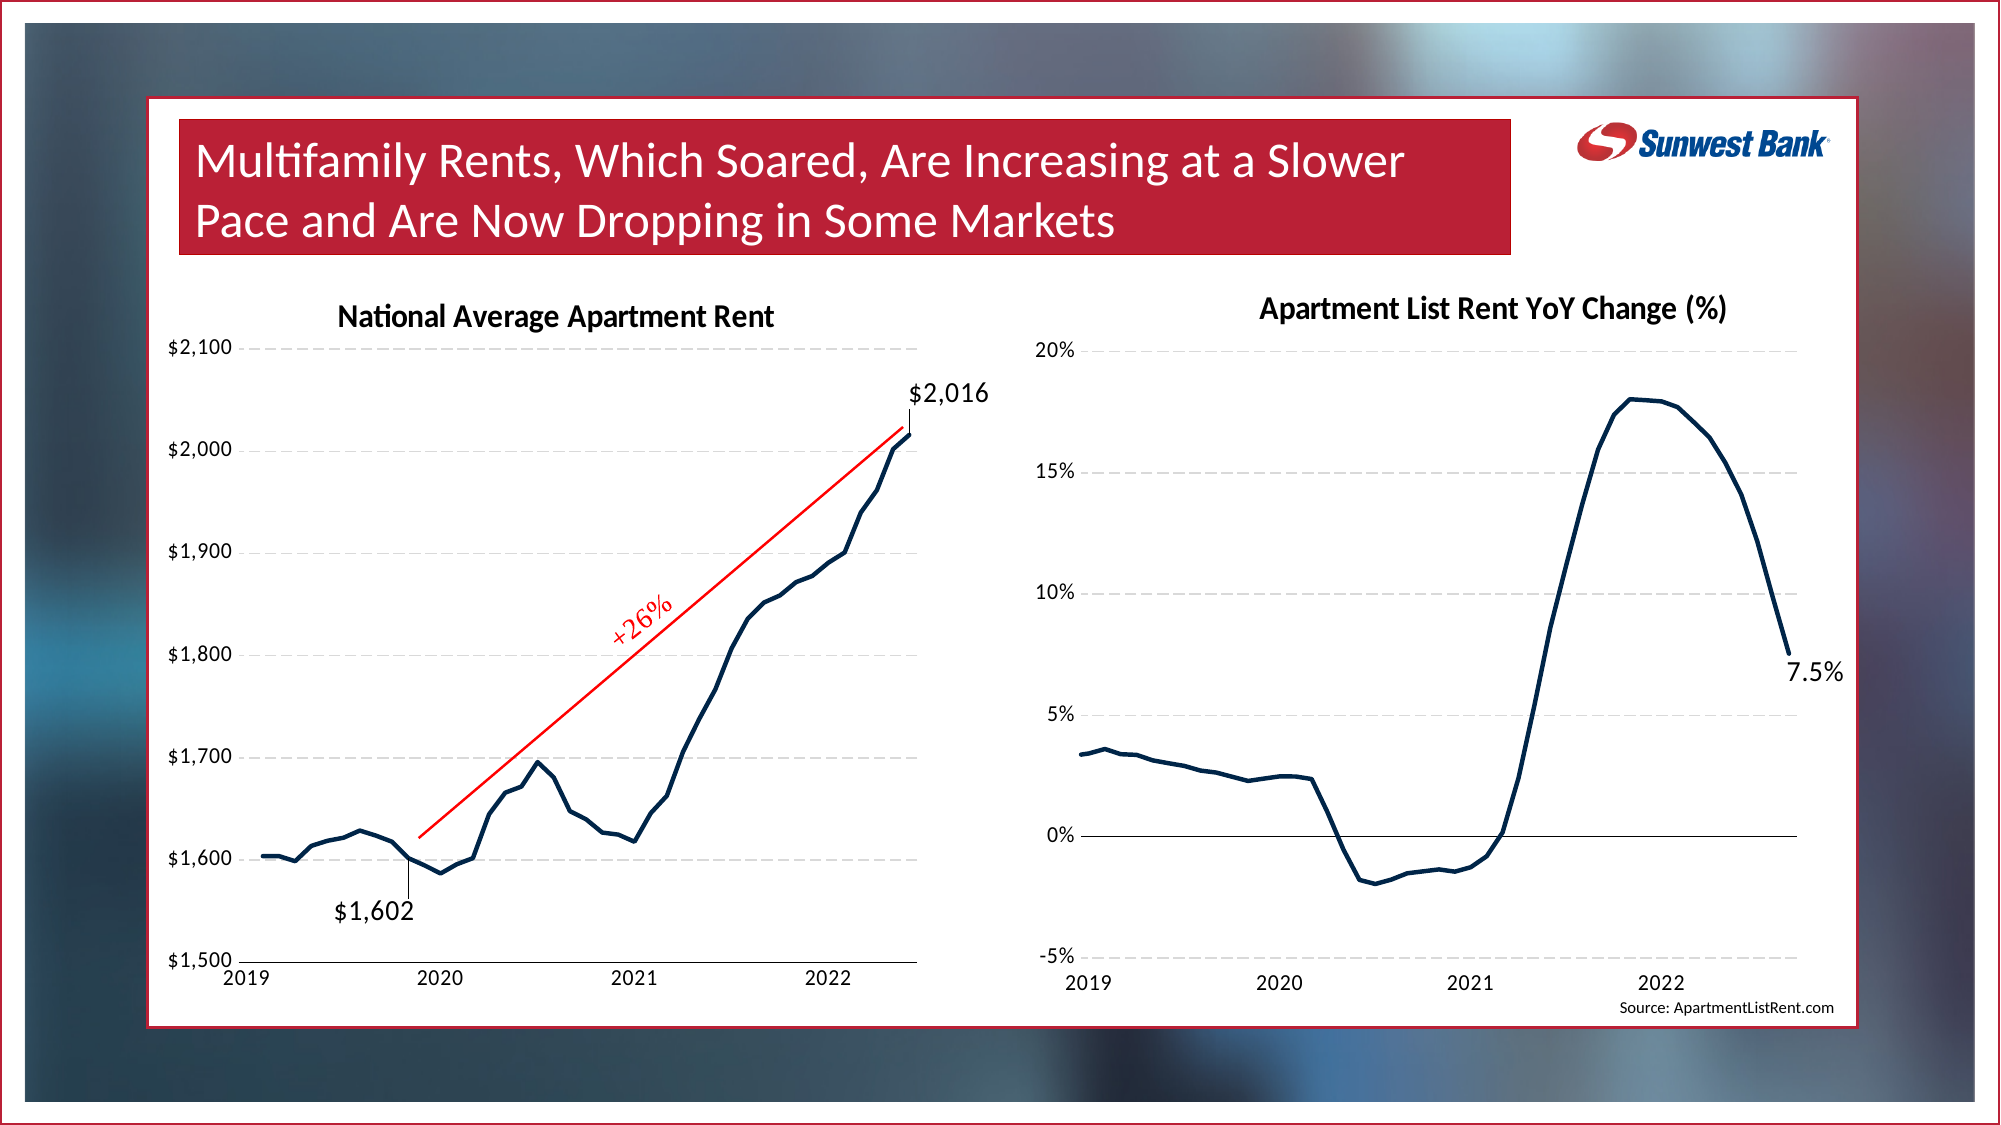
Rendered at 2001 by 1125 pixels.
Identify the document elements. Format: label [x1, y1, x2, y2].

chart [1019, 269, 1845, 1005]
text_box [0, 0, 2000, 1125]
picture [24, 23, 1975, 1102]
chart [164, 269, 990, 1005]
